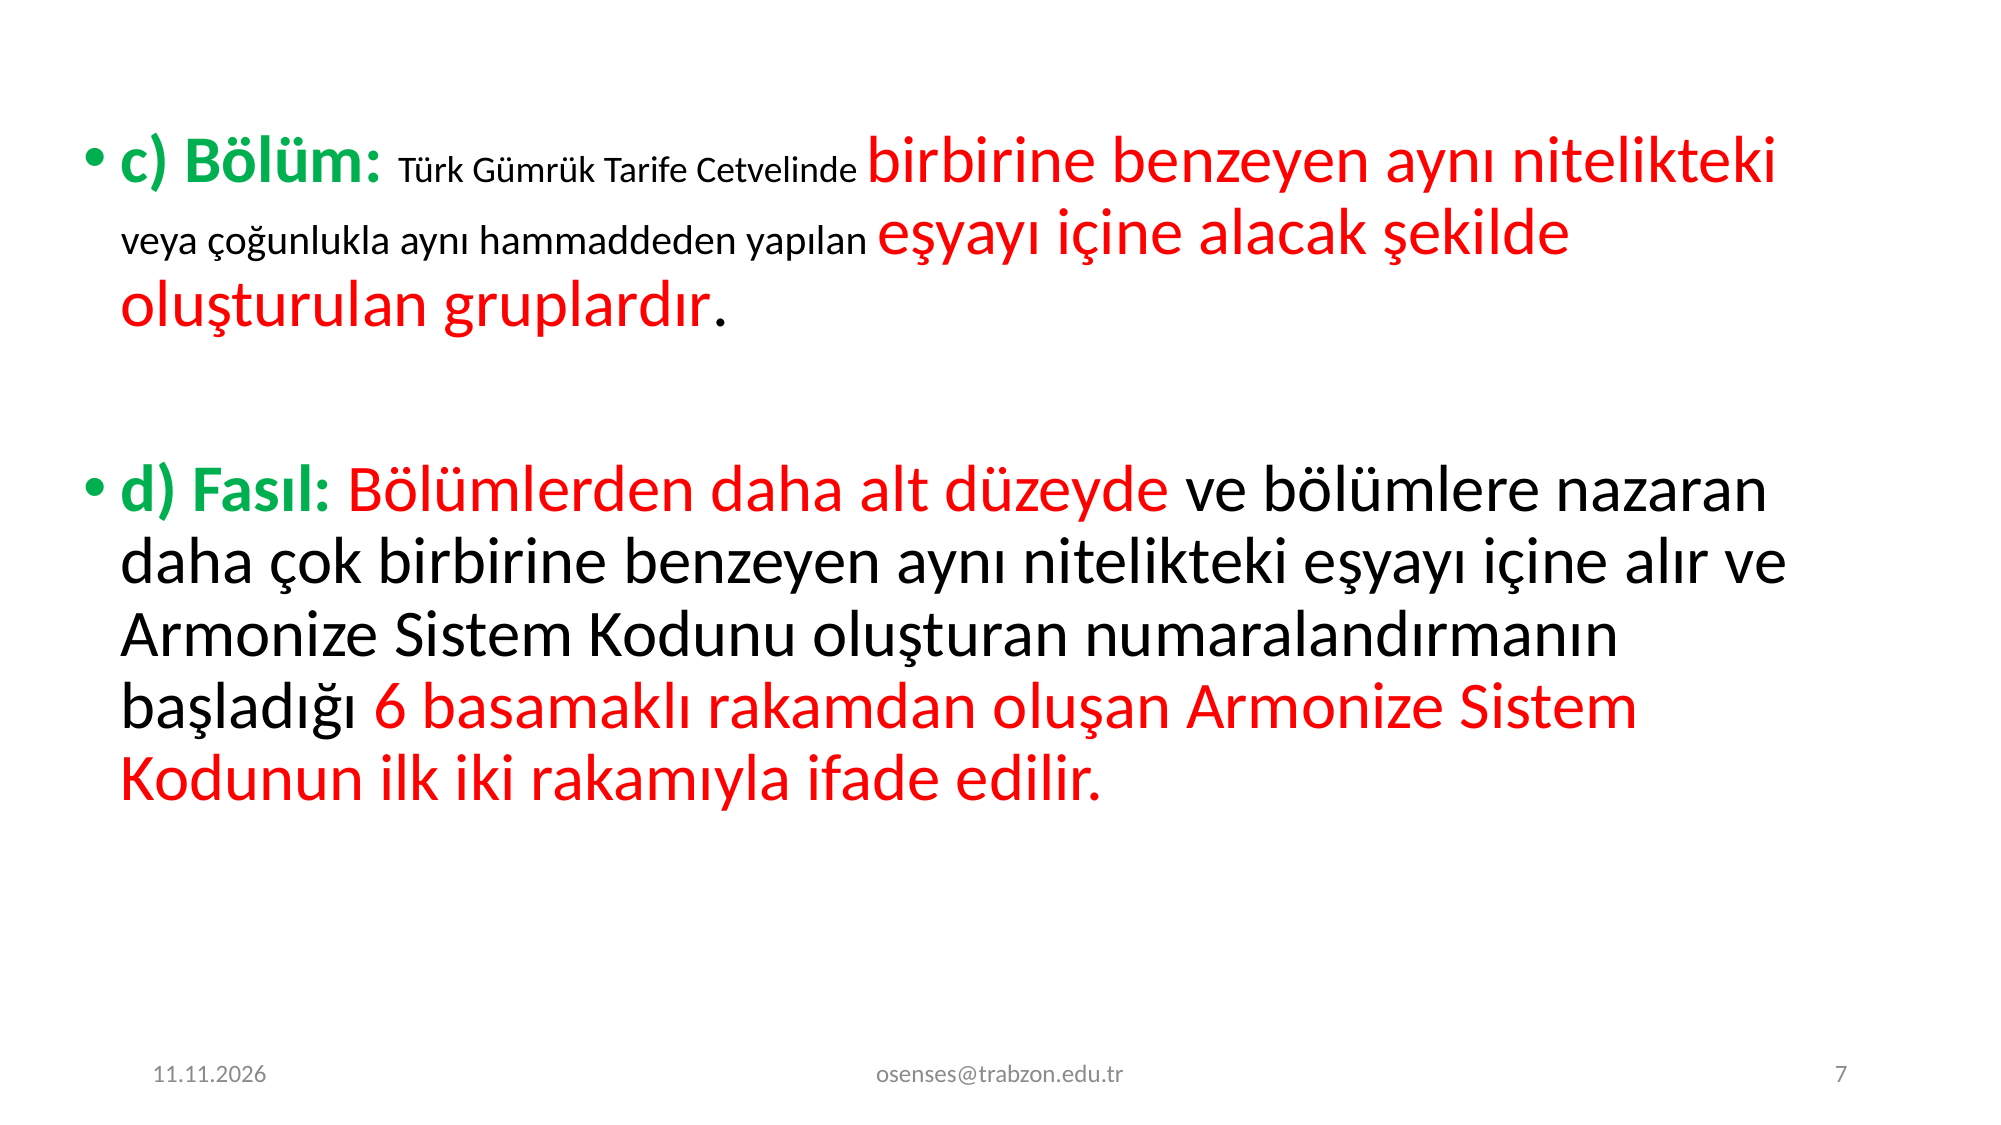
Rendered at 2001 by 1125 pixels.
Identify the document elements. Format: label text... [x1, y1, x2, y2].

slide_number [137, 1042, 588, 1103]
list c) Bölüm: Türk Gümrük Tarife Cetvelinde birbirine benzeyen aynı nitelikteki veya çoğunlukla aynı hammaddeden yapılan eşyayı içine alacak şekilde oluşturulan gruplardır. d) Fasıl: Bölümlerden daha alt düzeyde ve bölümlere nazaran daha çok birbirine benzeyen aynı nitelikteki eşyayı içine alır ve Armonize Sistem Kodunu oluşturan numaralandırmanın başladığı 6 basamaklı rakamdan oluşan Armonize Sistem Kodunun ilk iki rakamıyla ifade edilir. [68, 116, 1863, 1014]
footer osenses@trabzon.edu.tr [662, 1042, 1338, 1103]
slide_number 7 [1412, 1042, 1863, 1103]
